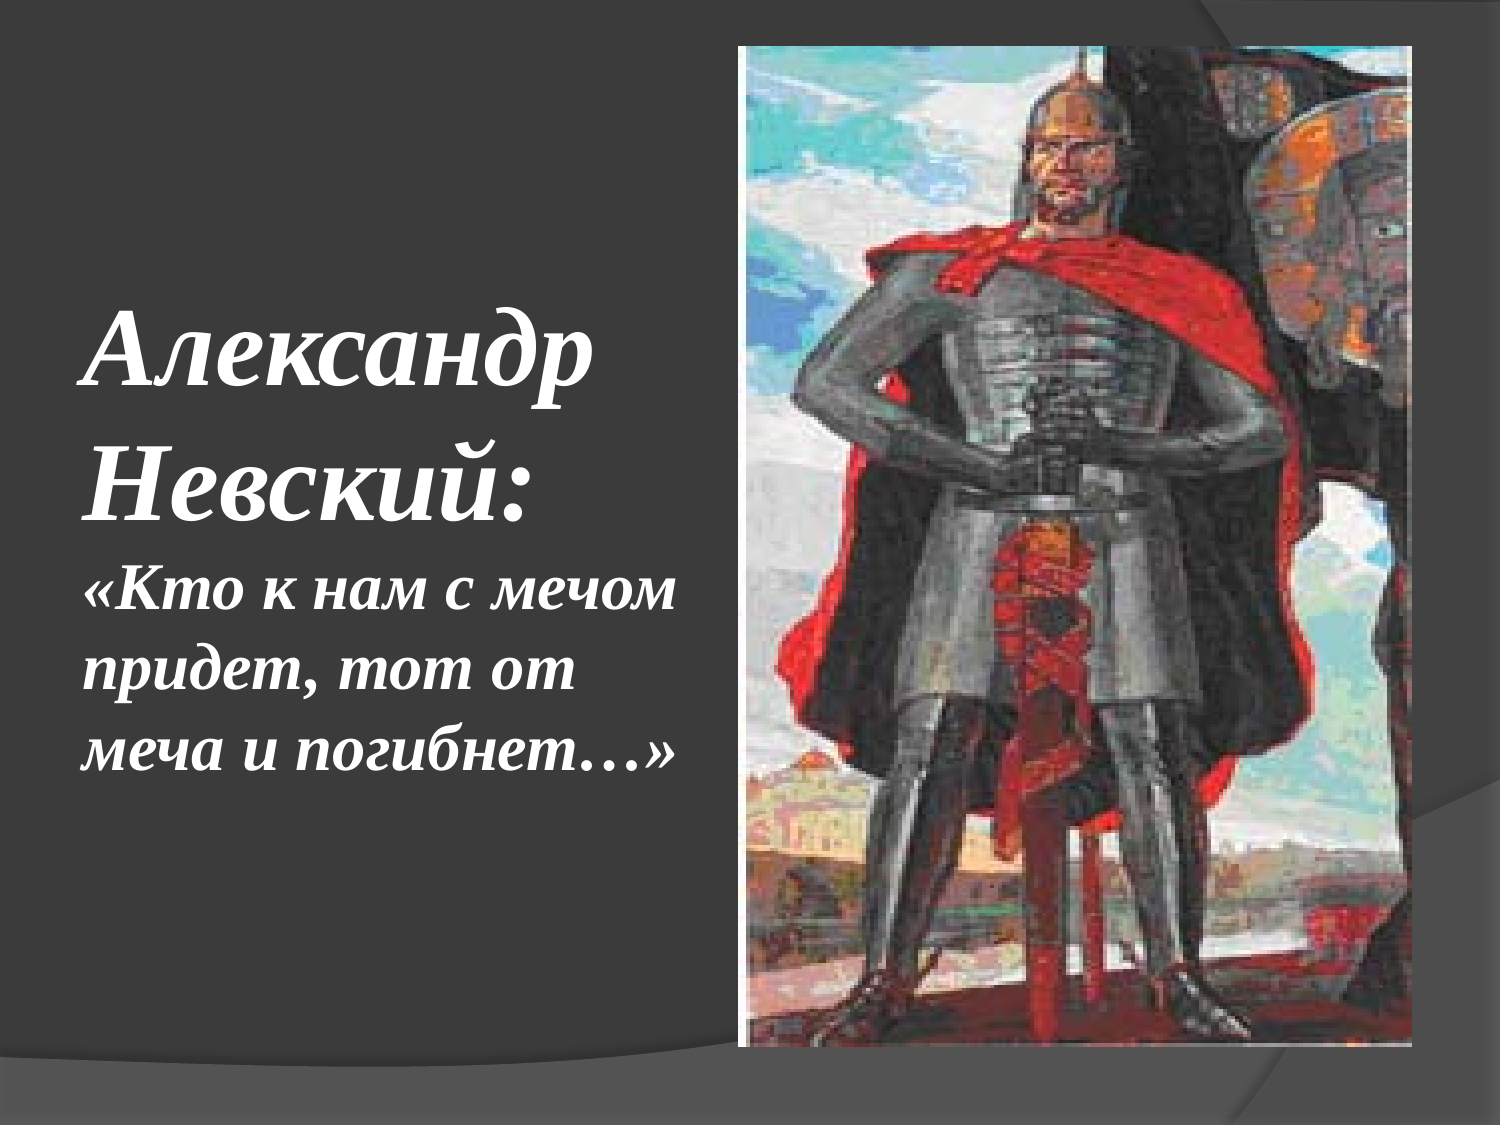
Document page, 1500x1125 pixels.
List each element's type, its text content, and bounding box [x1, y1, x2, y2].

title Александр Невский: «Кто к нам с мечом придет, тот от меча и погибнет…» [75, 45, 727, 1012]
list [737, 46, 1412, 1047]
